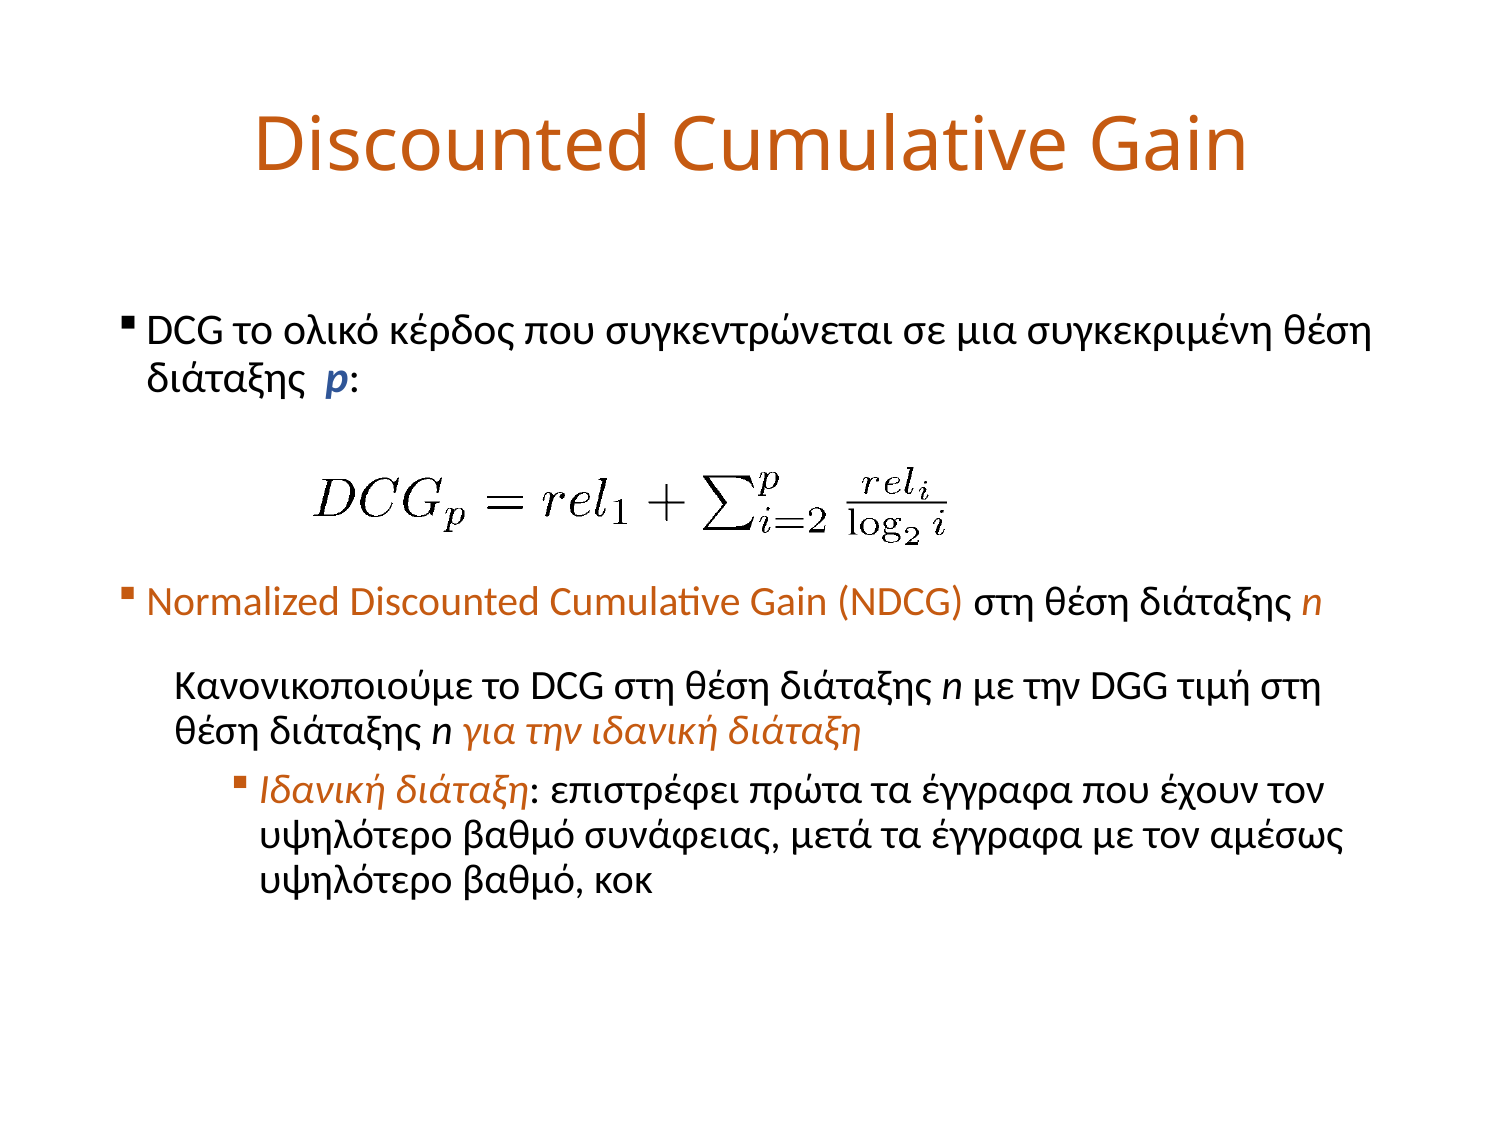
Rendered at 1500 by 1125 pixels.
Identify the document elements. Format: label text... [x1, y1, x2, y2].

list DCG το ολικό κέρδος που συγκεντρώνεται σε μια συγκεκριμένη θέση διάταξης p: Normalized Discounted Cumulative Gain (NDCG) στη θέση διάταξης n Κανονικοποιούμε το DCG στη θέση διάταξης n με την DGG τιμή στη θέση διάταξης n για την ιδανική διάταξη Ιδανική διάταξη: επιστρέφει πρώτα τα έγγραφα που έχουν τον υψηλότερο βαθμό συνάφειας, μετά τα έγγραφα με τον αμέσως υψηλότερο βαθμό, κοκ [103, 299, 1397, 863]
title Discounted Cumulative Gain [104, 37, 1399, 255]
picture [312, 462, 952, 550]
